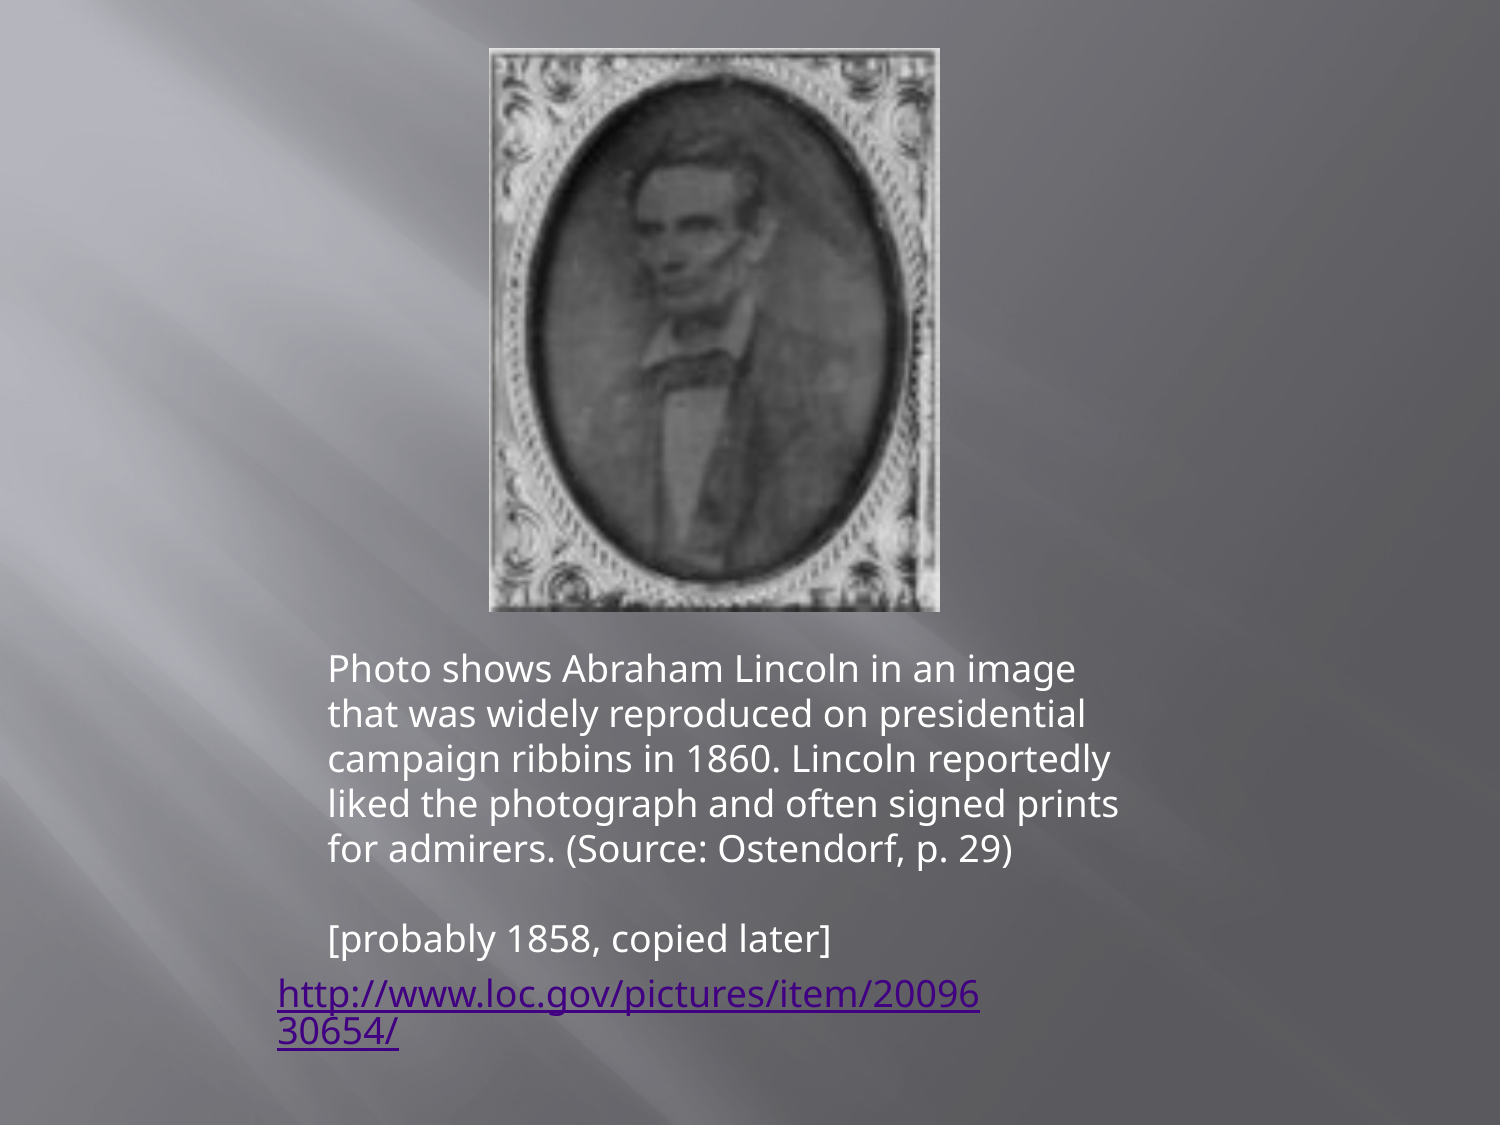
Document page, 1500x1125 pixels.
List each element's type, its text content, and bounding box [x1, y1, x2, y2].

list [489, 48, 940, 612]
text_box http://www.loc.gov/pictures/item/2009630654/ [262, 962, 1013, 1029]
text_box Photo shows Abraham Lincoln in an image that was widely reproduced on presidential campaign ribbins in 1860. Lincoln reportedly liked the photograph and often signed prints for admirers. (Source: Ostendorf, p. 29) [probably 1858, copied later] [312, 637, 1138, 968]
